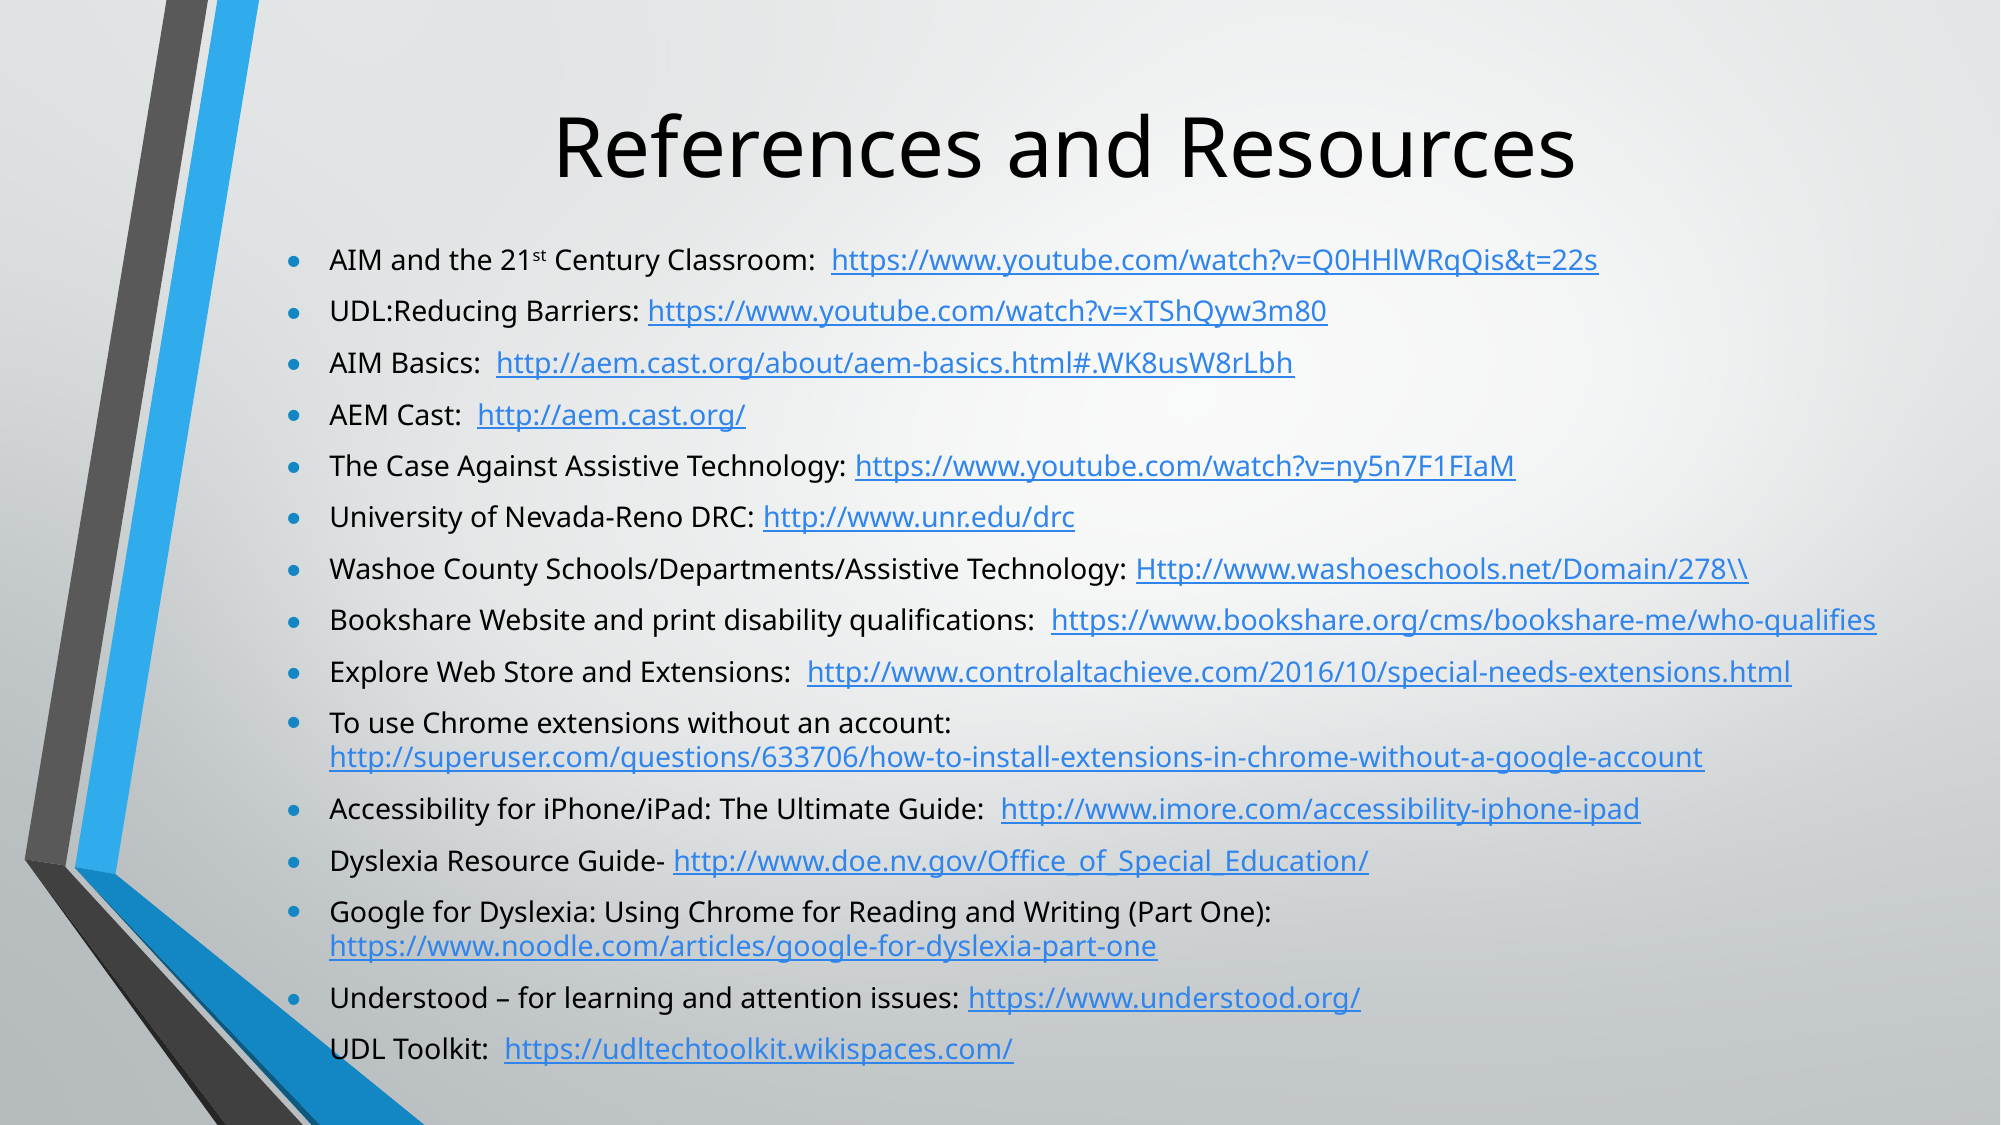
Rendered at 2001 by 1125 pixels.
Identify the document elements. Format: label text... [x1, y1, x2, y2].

list AIM and the 21st Century Classroom: https://www.youtube.com/watch?v=Q0HHlWRqQis&t=22s UDL:Reducing Barriers: https://www.youtube.com/watch?v=xTShQyw3m80 AIM Basics: http://aem.cast.org/about/aem-basics.html#.WK8usW8rLbh AEM Cast: http://aem.cast.org/ The Case Against Assistive Technology: https://www.youtube.com/watch?v=ny5n7F1FIaM University of Nevada-Reno DRC: http://www.unr.edu/drc Washoe County Schools/Departments/Assistive Technology: Http://www.washoeschools.net/Domain/278\\ Bookshare Website and print disability qualifications: https://www.bookshare.org/cms/bookshare-me/who-qualifies Explore Web Store and Extensions: http://www.controlaltachieve.com/2016/10/special-needs-extensions.html To use Chrome extensions without an account: http://superuser.com/questions/633706/how-to-install-extensions-in-chrome-without-a-google-account Accessibility for iPhone/iPad: The Ultimate Guide: http://www.imore.com/accessibility-iphone-ipad Dyslexia Resource Guide- http://www.doe.nv.gov/Office_of_Special_Education/ Google for Dyslexia: Using Chrome for Reading and Writing (Part One): https://www.noodle.com/articles/google-for-dyslexia-part-one Understood – for learning and attention issues: https://www.understood.org/ UDL Toolkit: https://udltechtoolkit.wikispaces.com/ [271, 234, 1916, 1109]
title References and Resources [243, 0, 1887, 288]
